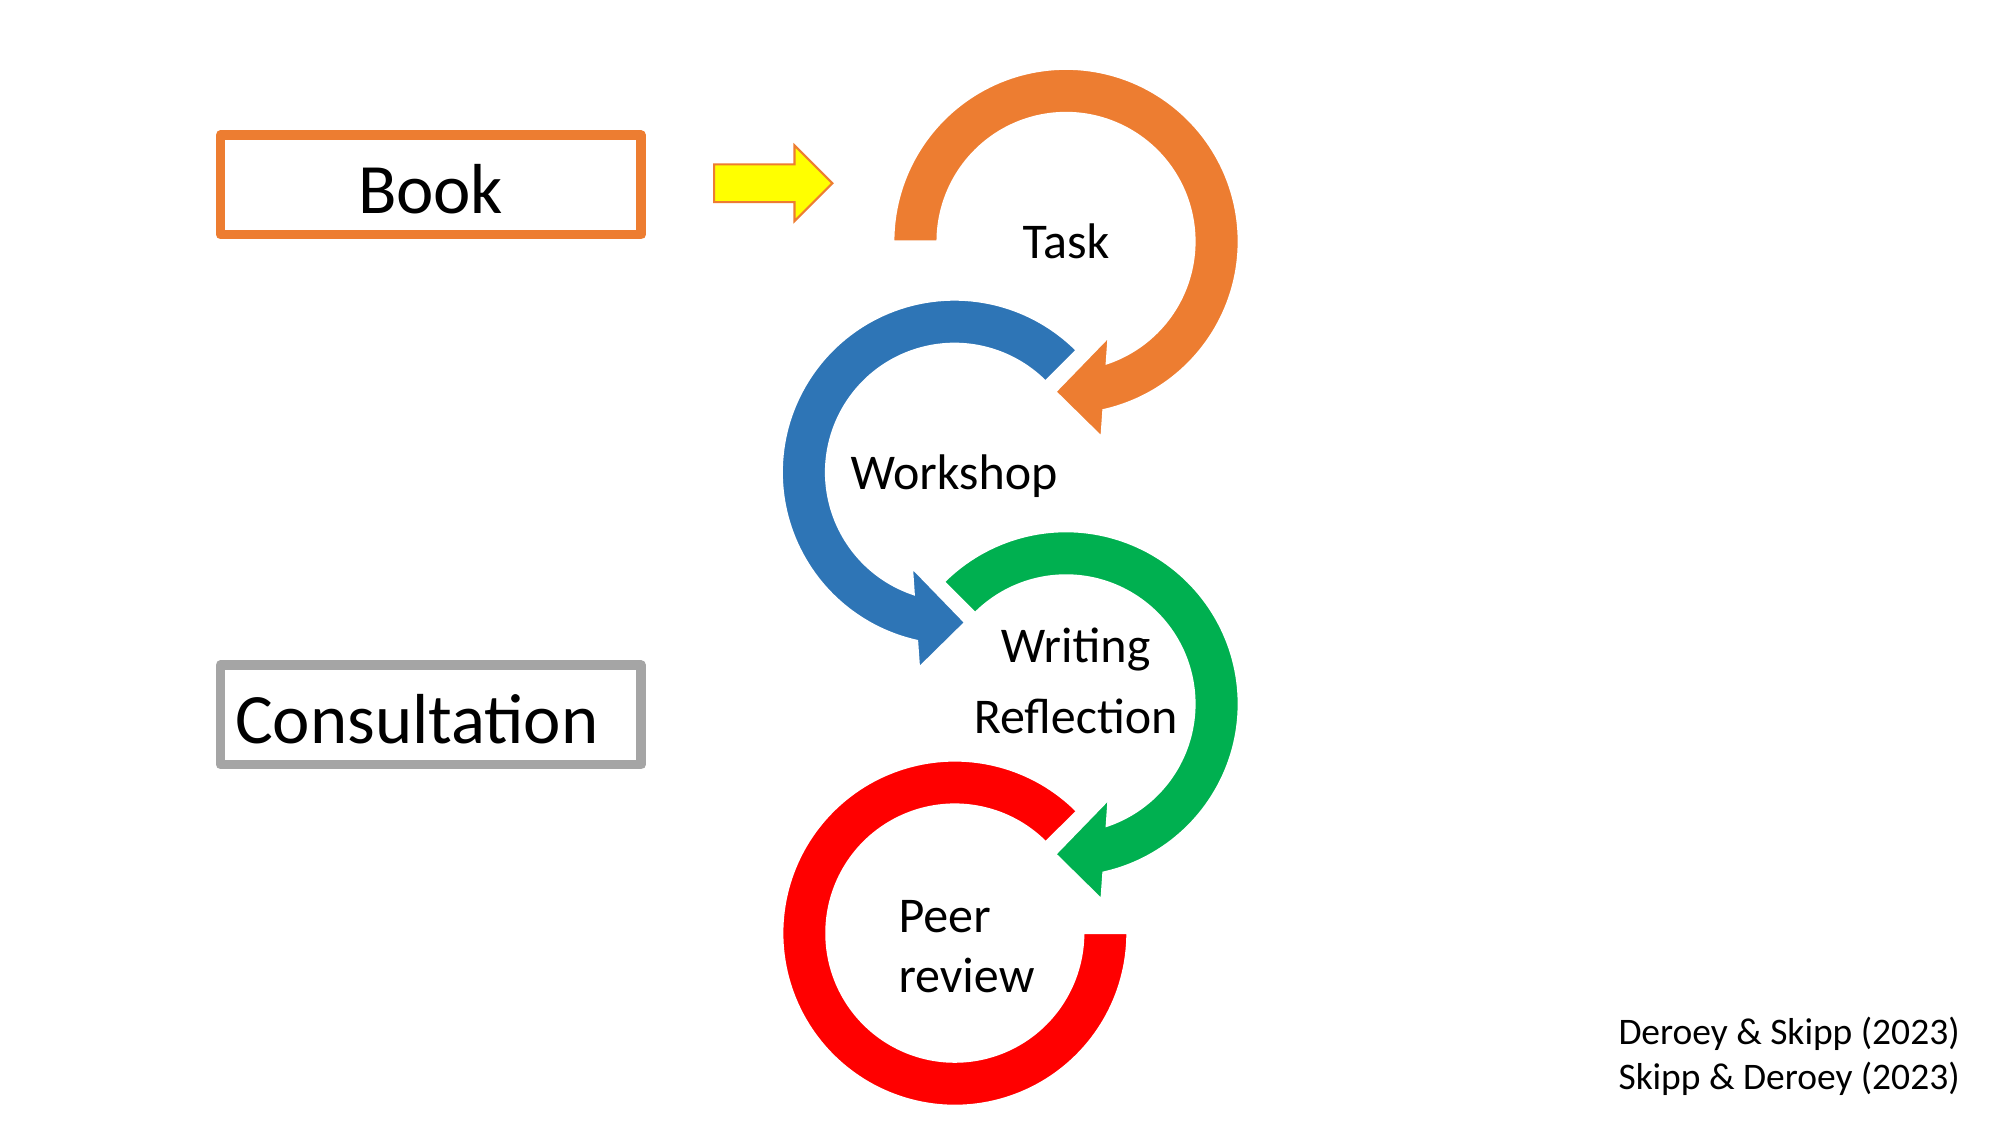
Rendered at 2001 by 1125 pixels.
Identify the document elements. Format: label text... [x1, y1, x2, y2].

text_box Deroey & Skipp (2023) Skipp & Deroey (2023) [1852, 999, 2000, 1105]
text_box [169, 40, 1852, 1106]
